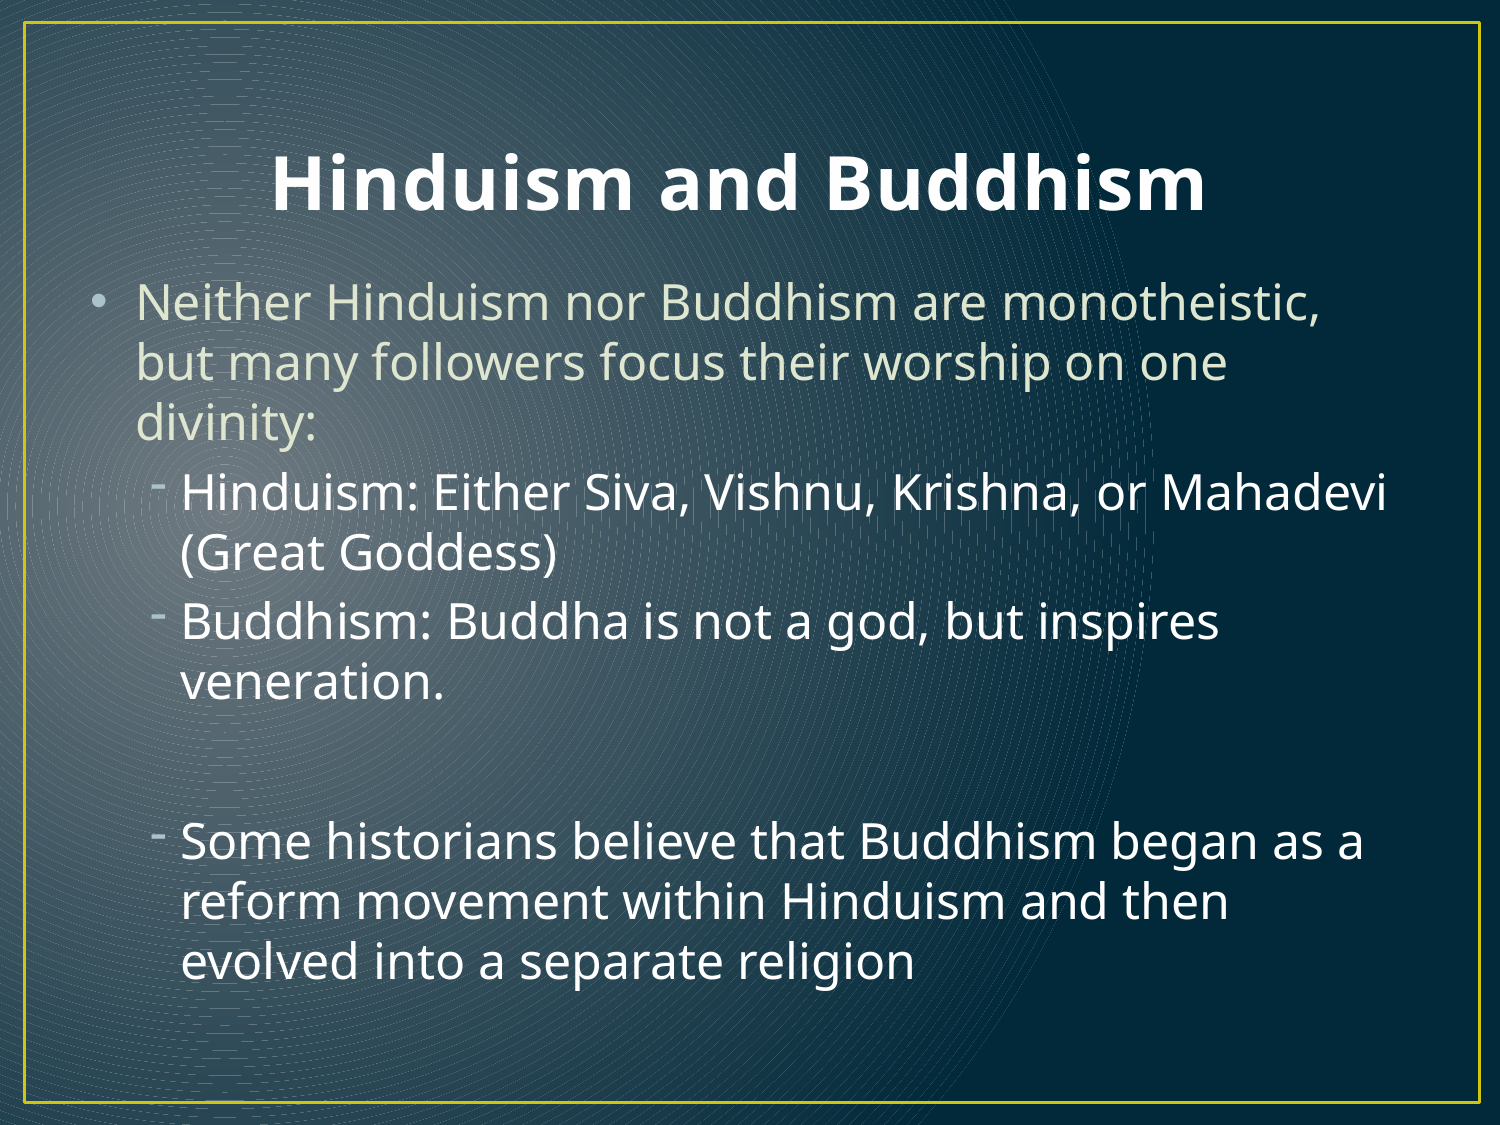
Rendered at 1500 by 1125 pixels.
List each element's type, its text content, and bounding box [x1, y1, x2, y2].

title Hinduism and Buddhism [75, 45, 1425, 233]
list Neither Hinduism nor Buddhism are monotheistic, but many followers focus their worship on one divinity: Hinduism: Either Siva, Vishnu, Krishna, or Mahadevi (Great Goddess) Buddhism: Buddha is not a god, but inspires veneration. Some historians believe that Buddhism began as a reform movement within Hinduism and then evolved into a separate religion [75, 262, 1425, 1005]
